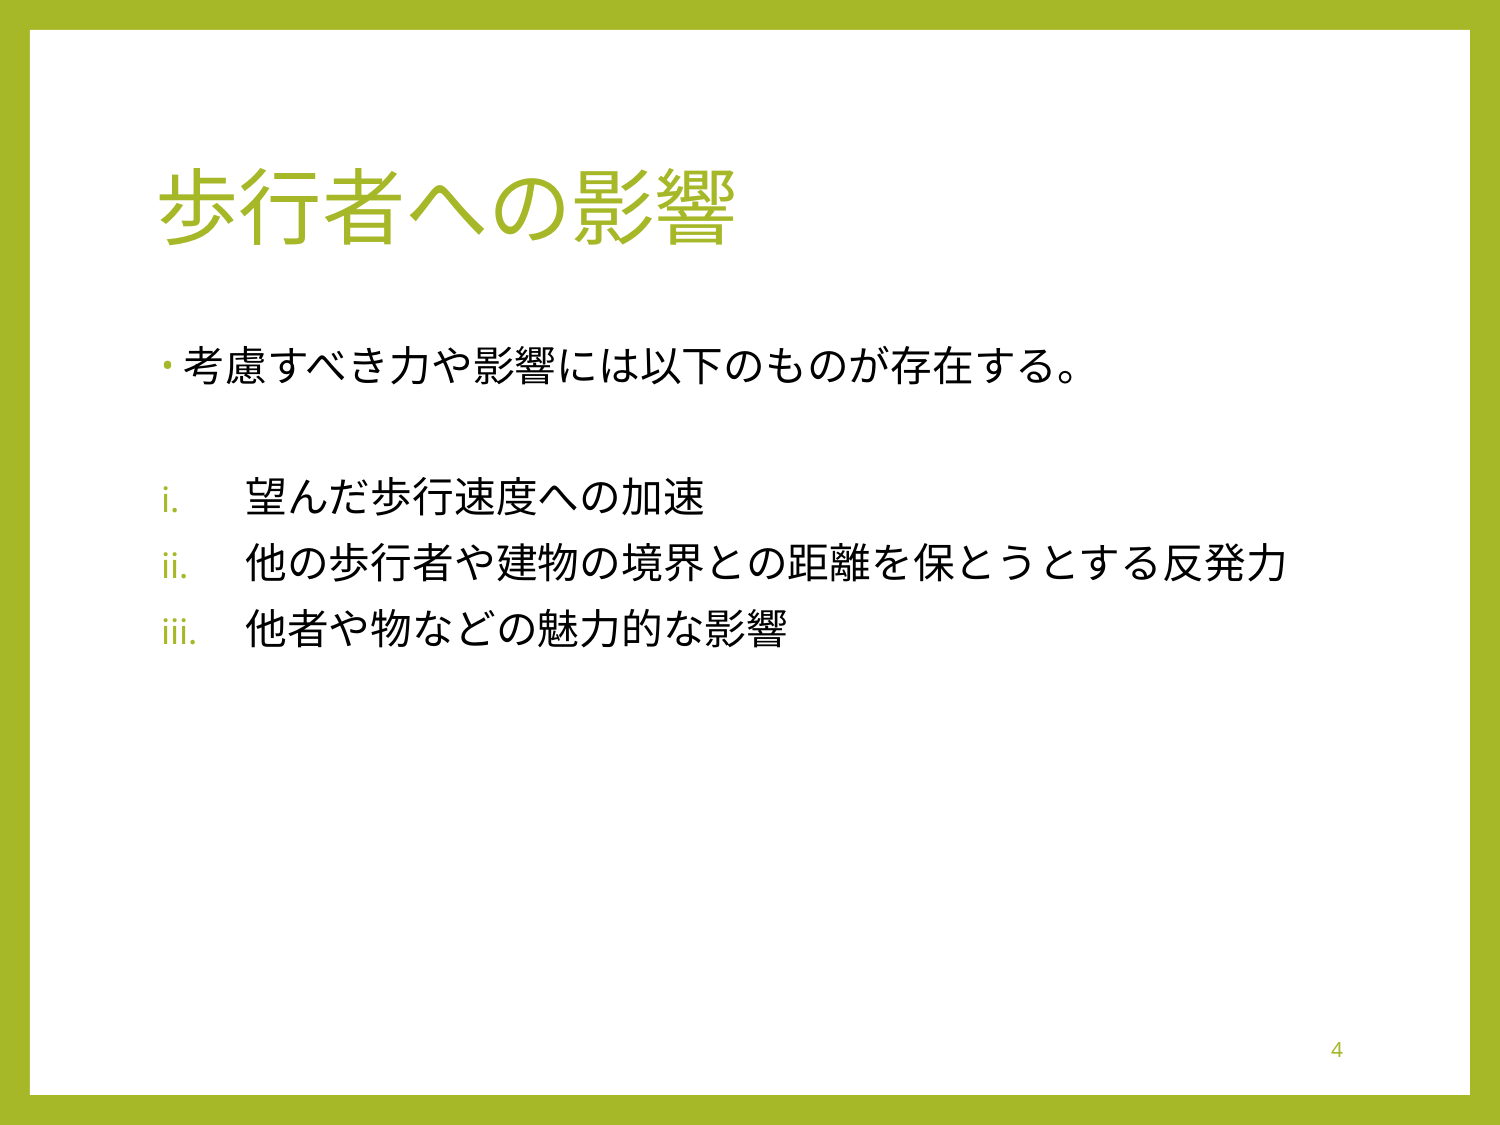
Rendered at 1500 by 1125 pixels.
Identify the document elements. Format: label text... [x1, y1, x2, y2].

slide_number 4 [1147, 1020, 1358, 1081]
list 考慮すべき力や影響には以下のものが存在する。 望んだ歩行速度への加速 他の歩行者や建物の境界との距離を保とうとする反発力 他者や物などの魅力的な影響 [140, 337, 1356, 1000]
title 歩行者への影響 [140, 99, 1356, 323]
